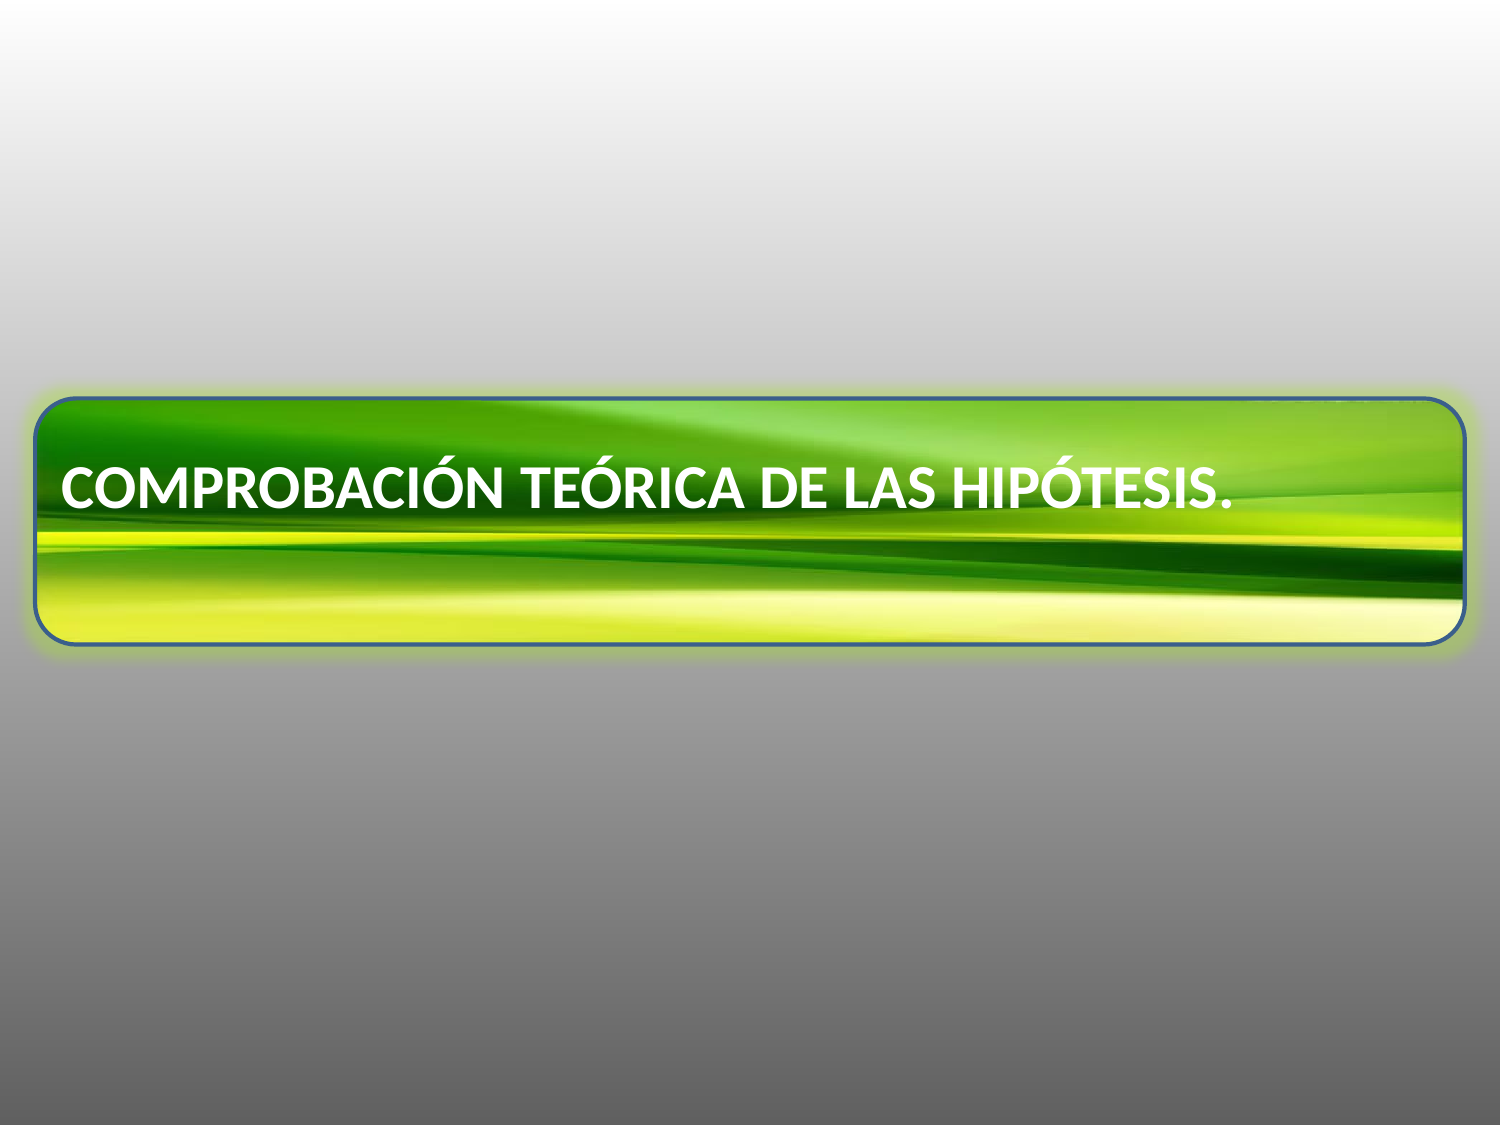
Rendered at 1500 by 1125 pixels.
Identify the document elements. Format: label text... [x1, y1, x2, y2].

text_box COMPROBACIÓN TEÓRICA DE LAS HIPÓTESIS. [32, 396, 1467, 647]
